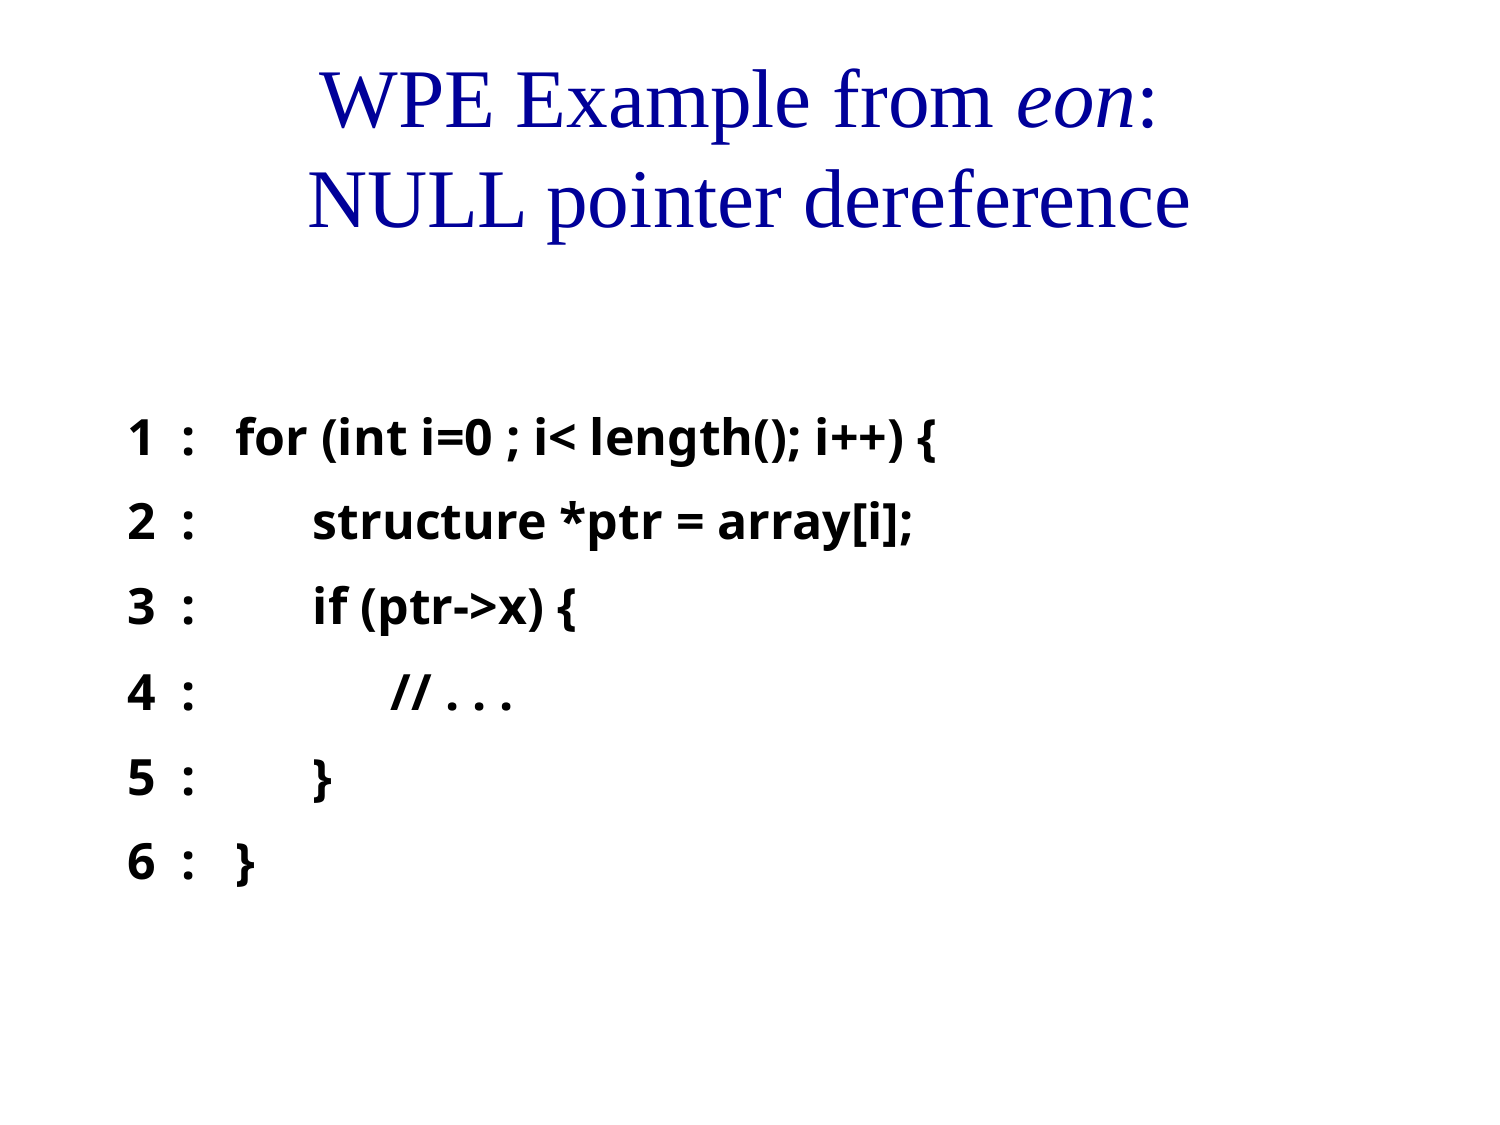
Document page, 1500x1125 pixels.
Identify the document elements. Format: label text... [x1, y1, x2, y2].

list 1 : for (int i=0 ; i< length(); i++) { 2 : structure *ptr = array[i]; 3 : if (ptr->x) { 4 : // . . . 5 : } 6 : } [112, 312, 1388, 938]
title WPE Example from eon: NULL pointer dereference [112, 50, 1388, 238]
